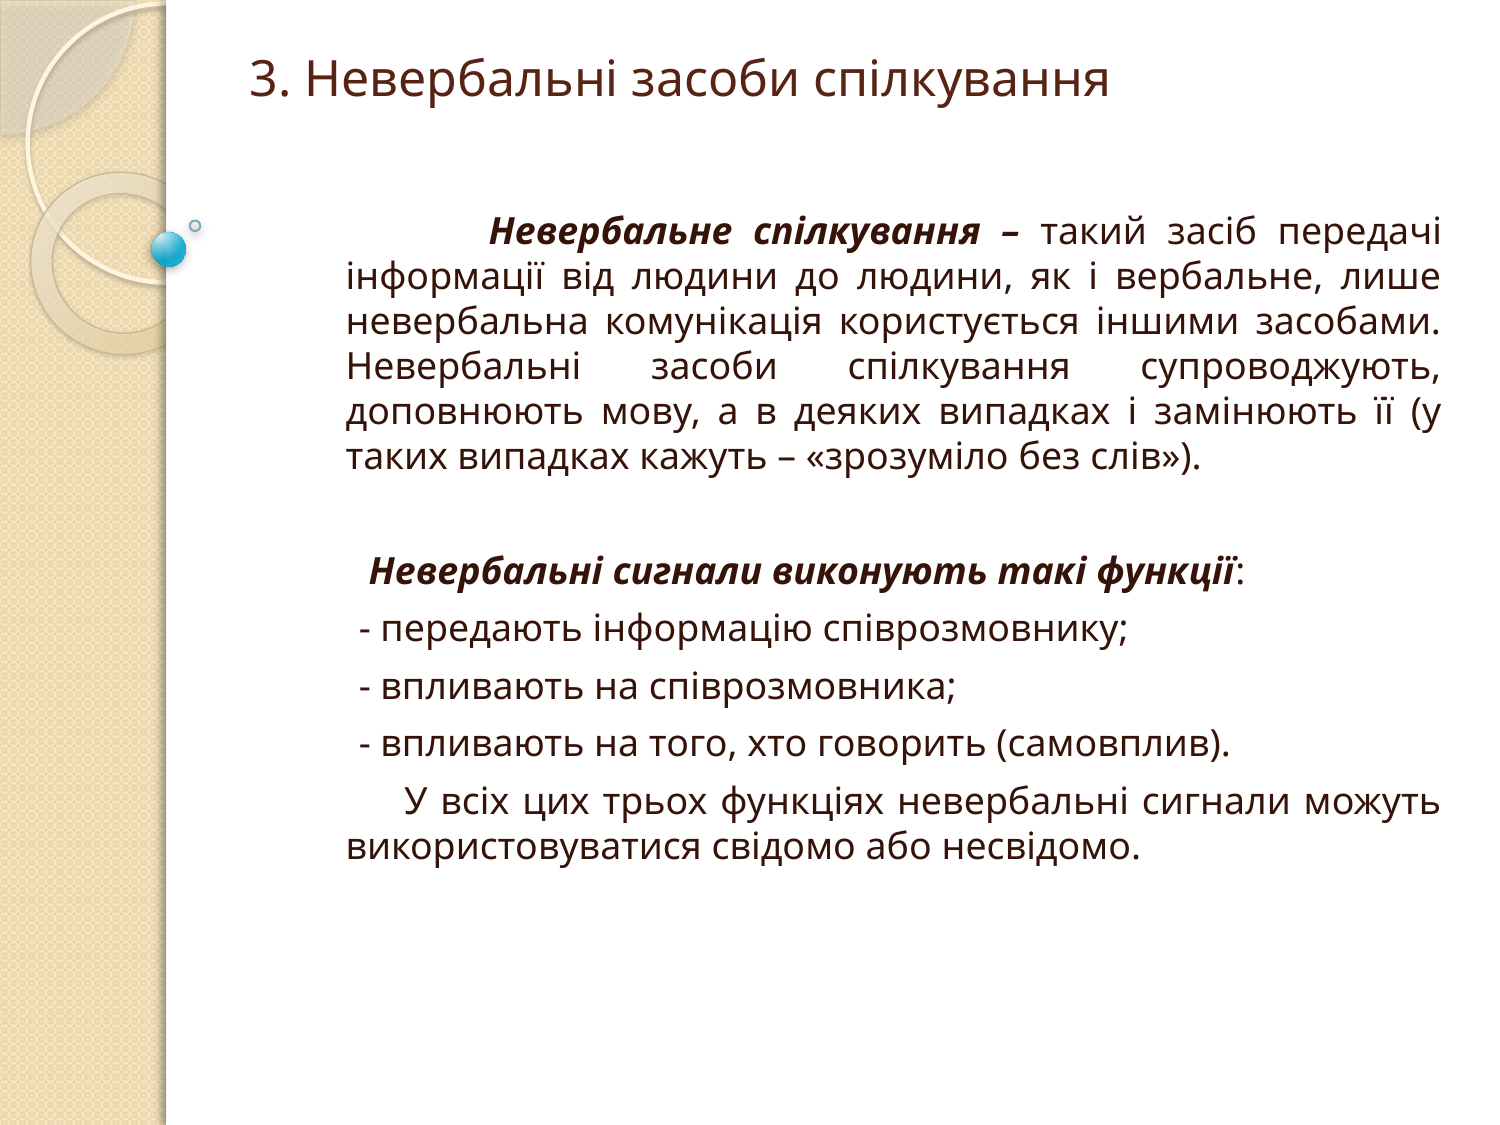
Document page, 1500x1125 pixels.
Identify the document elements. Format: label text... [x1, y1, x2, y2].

subtitle Невербальне спілкування – такий засіб передачі інформації від людини до людини, як і вербальне, лише невербальна комунікація користується іншими засобами. Невербальні засоби спілкування супроводжують, доповнюють мову, а в деяких випадках і замінюють її (у таких випадках кажуть – «зрозуміло без слів»). Невербальні сигнали виконують такі функції: - передають інформацію співрозмовнику; - впливають на співрозмовника; - впливають на того, хто говорить (самовплив). У всіх цих трьох функціях невербальні сигнали можуть використовуватися свідомо або несвідомо. [242, 149, 1458, 1035]
title 3. Невербальні засоби спілкування [230, 42, 1446, 114]
